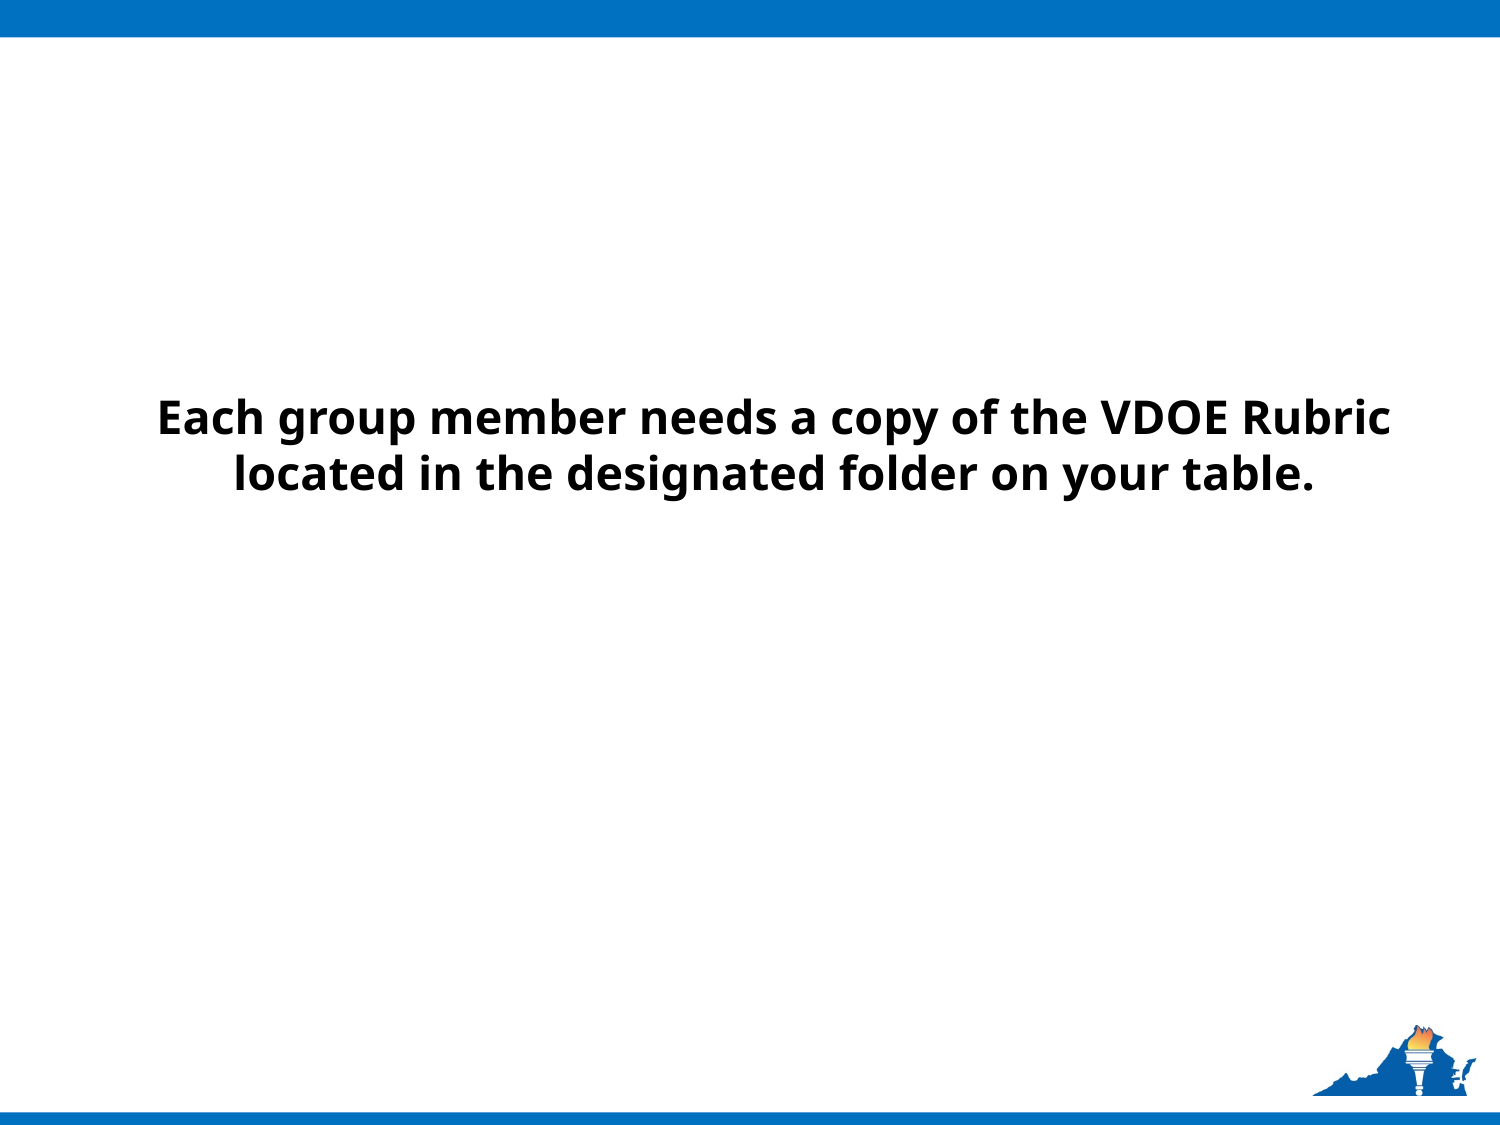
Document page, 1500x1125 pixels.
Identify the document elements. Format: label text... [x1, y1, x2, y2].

title Each group member needs a copy of the VDOE Rubric located in the designated folder on your table. [99, 378, 1450, 566]
picture [1312, 1025, 1477, 1096]
